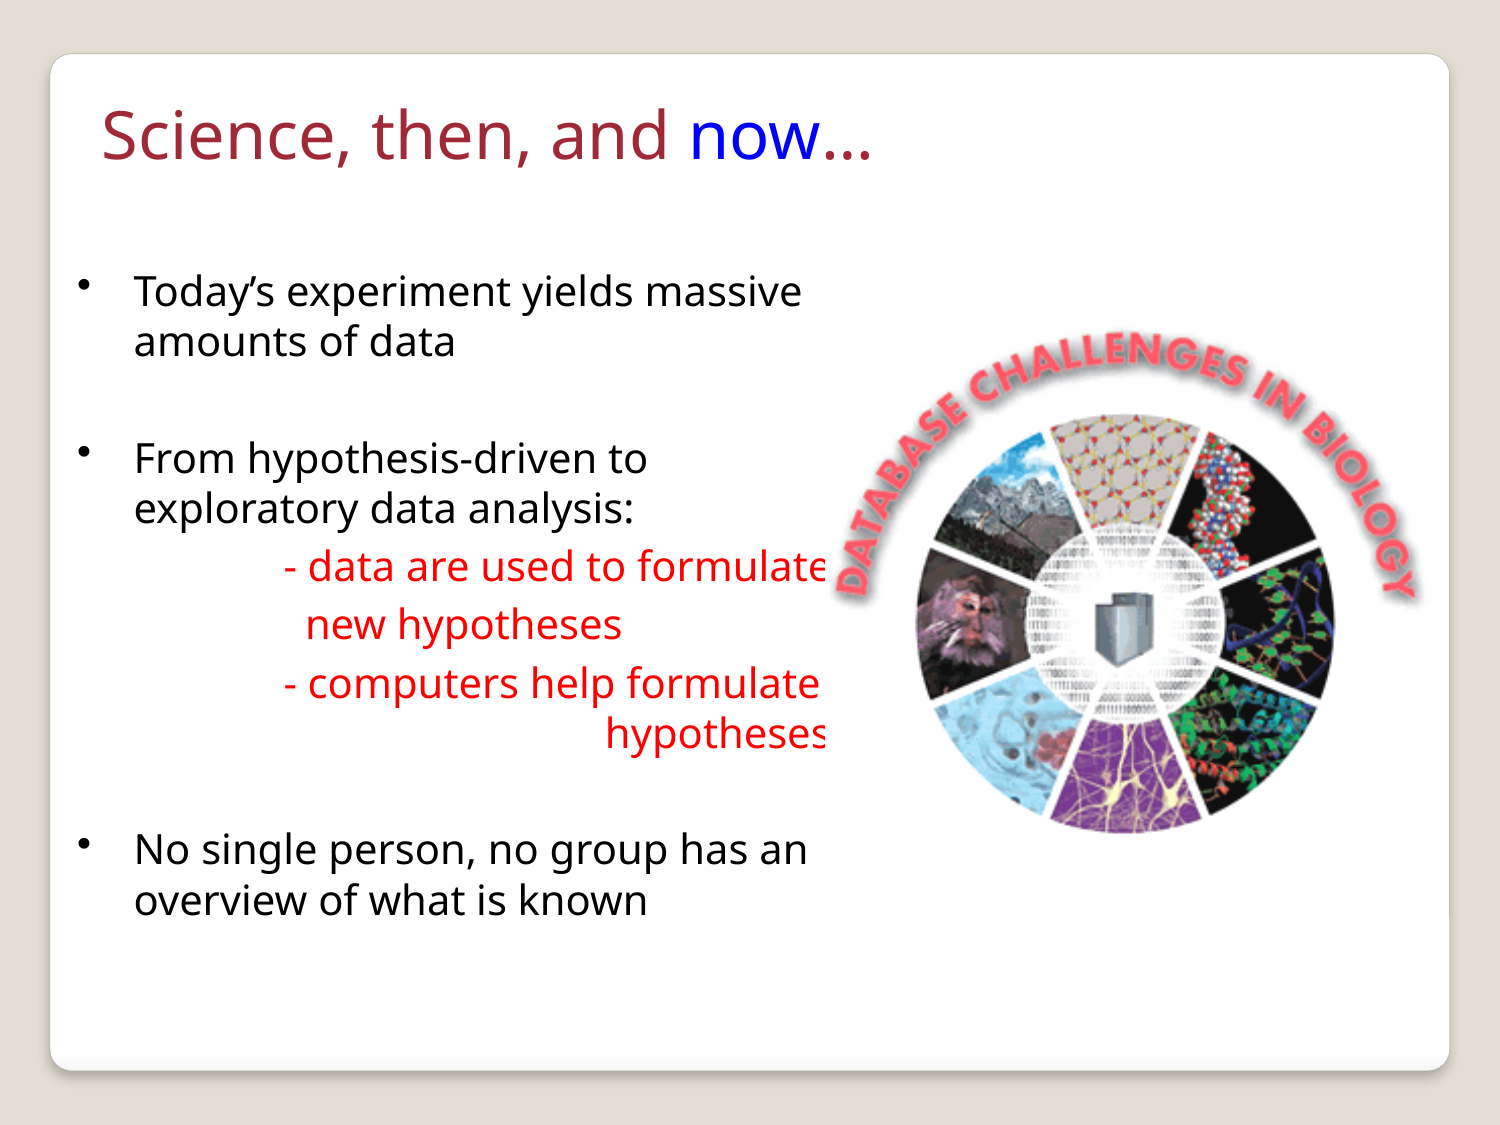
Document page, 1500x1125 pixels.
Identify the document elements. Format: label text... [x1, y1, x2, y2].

text_box Today’s experiment yields massive amounts of data From hypothesis-driven to exploratory data analysis: - data are used to formulate new hypotheses - computers help formulate hypotheses No single person, no group has an overview of what is known [62, 257, 875, 1013]
text_box Science, then, and now… [88, 85, 888, 180]
picture [824, 318, 1431, 851]
